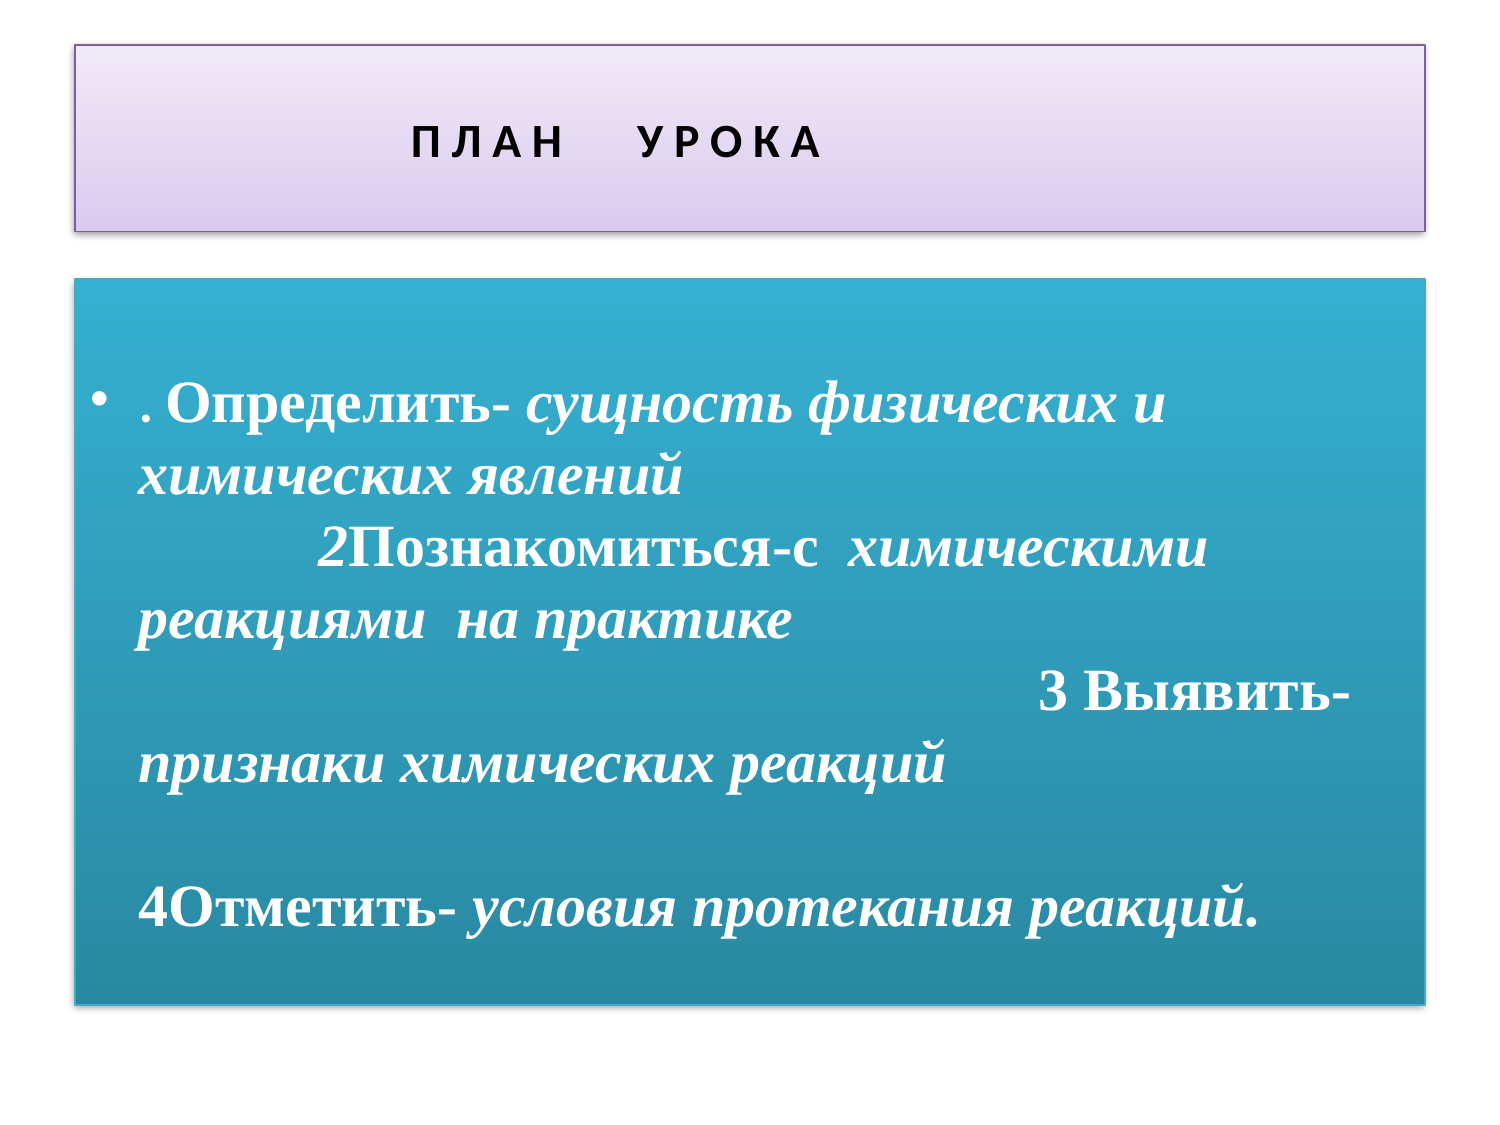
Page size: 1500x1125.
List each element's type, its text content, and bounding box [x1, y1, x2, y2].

title П Л А Н У Р О К А [74, 44, 1426, 232]
list . Определить- сущность физических и химических явлений 2Познакомиться-с химическими реакциями на практике 3 Выявить- признаки химических реакций 4Отметить- условия протекания реакций. [74, 278, 1426, 1006]
